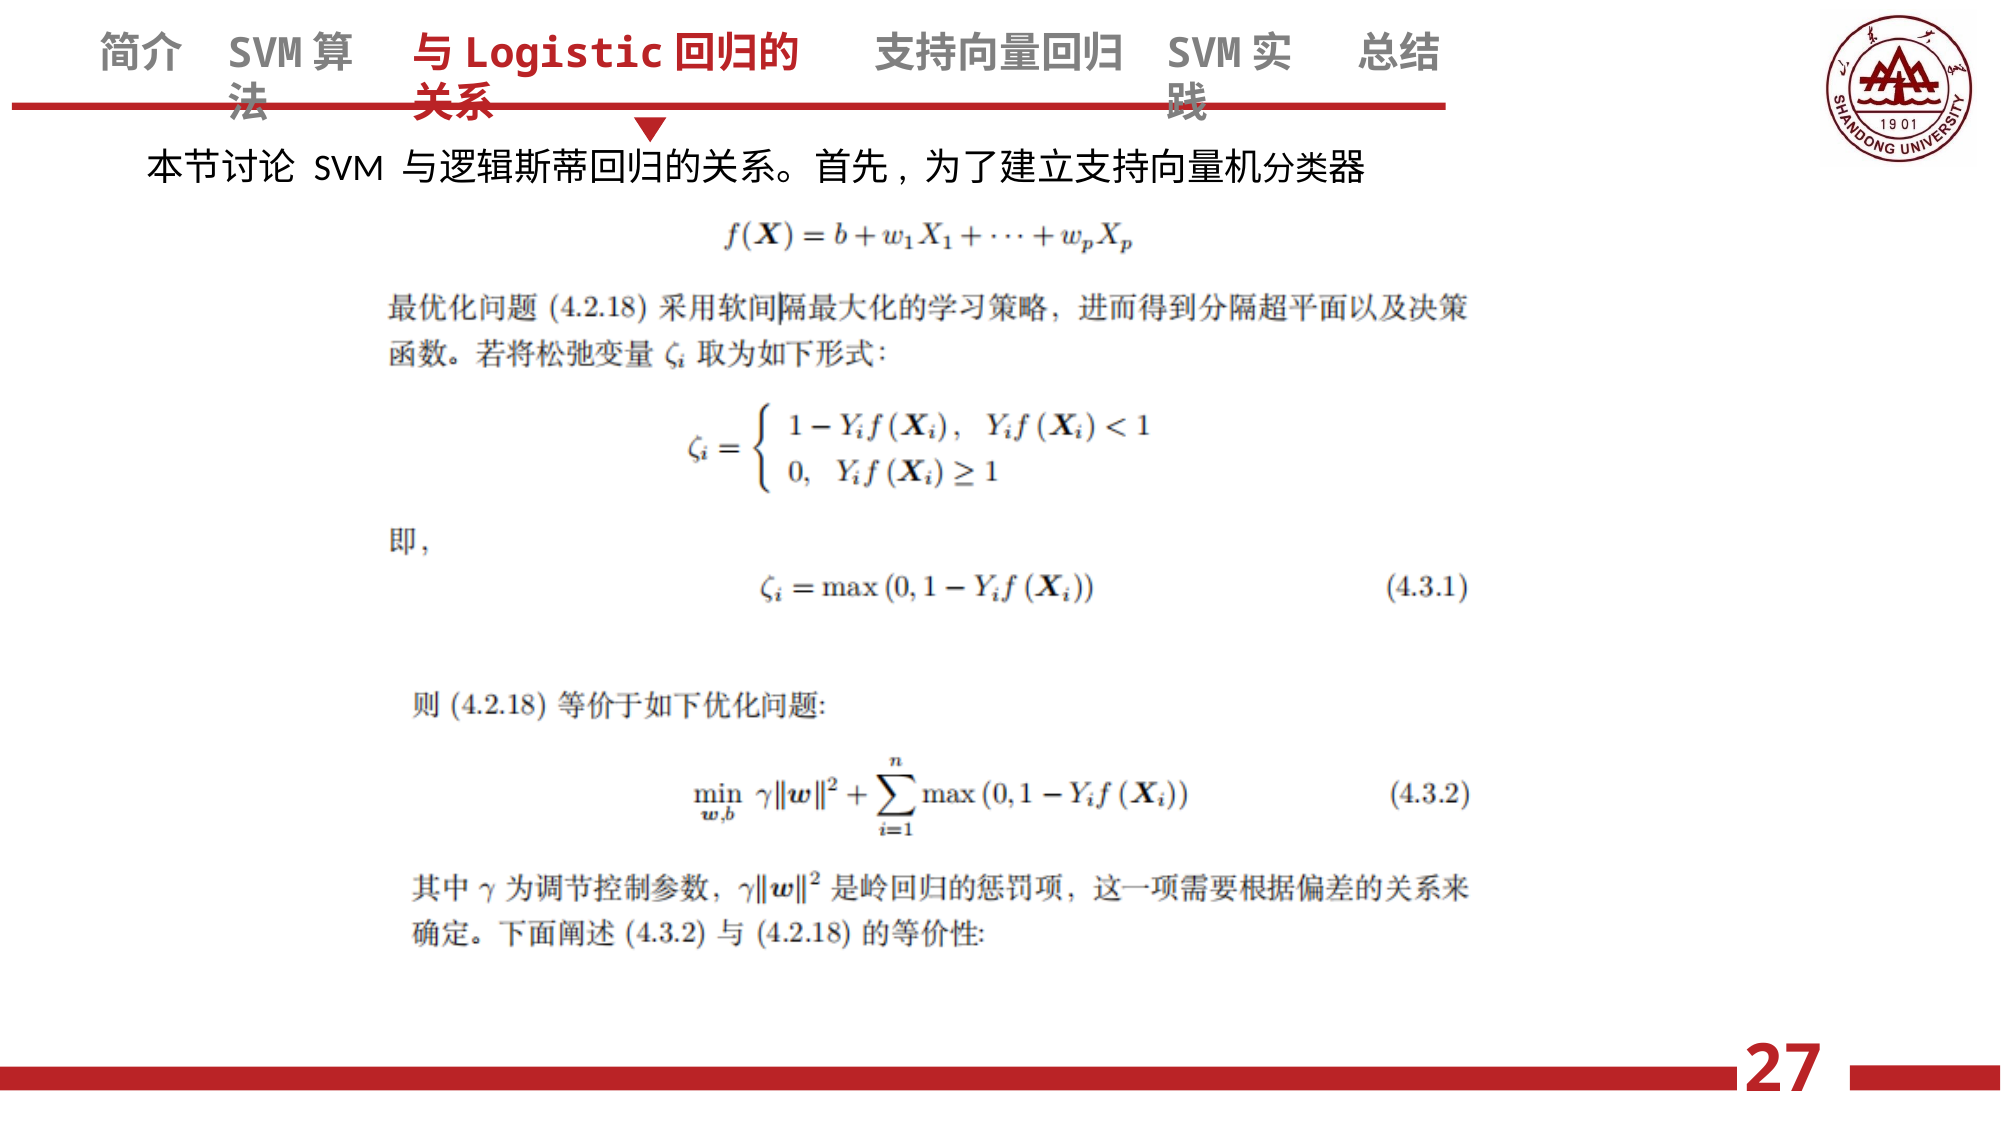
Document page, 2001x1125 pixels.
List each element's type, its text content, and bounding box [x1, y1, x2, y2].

picture [1820, 9, 1977, 167]
picture [379, 198, 1489, 628]
text_box 本节讨论 SVM 与逻辑斯蒂回归的关系。首先, 为了建立支持向量机分类器 [131, 135, 1581, 199]
picture [398, 688, 1489, 956]
